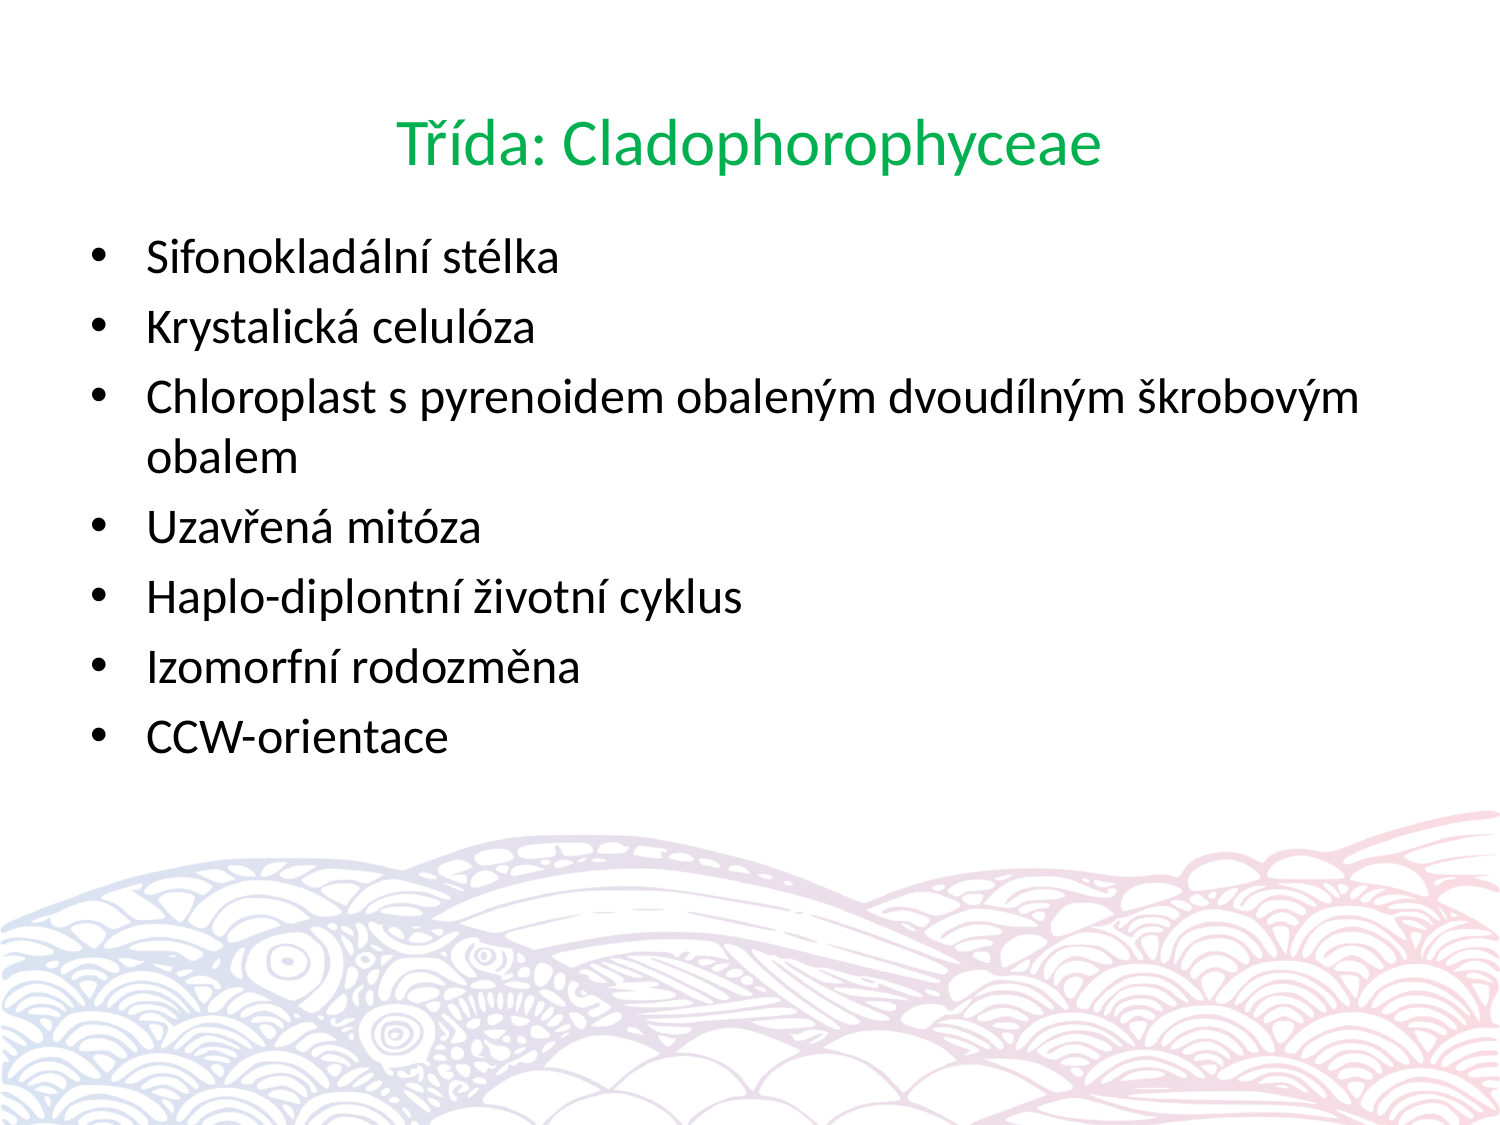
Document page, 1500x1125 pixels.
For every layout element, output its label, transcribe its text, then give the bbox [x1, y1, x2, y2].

text_box [8, 0, 447, 288]
list Sifonokladální stélka Krystalická celulóza Chloroplast s pyrenoidem obaleným dvoudílným škrobovým obalem Uzavřená mitóza Haplo-diplontní životní cyklus Izomorfní rodozměna CCW-orientace [75, 216, 1425, 808]
title Třída: Cladophorophyceae [447, 45, 1425, 216]
picture [0, 810, 1500, 1125]
